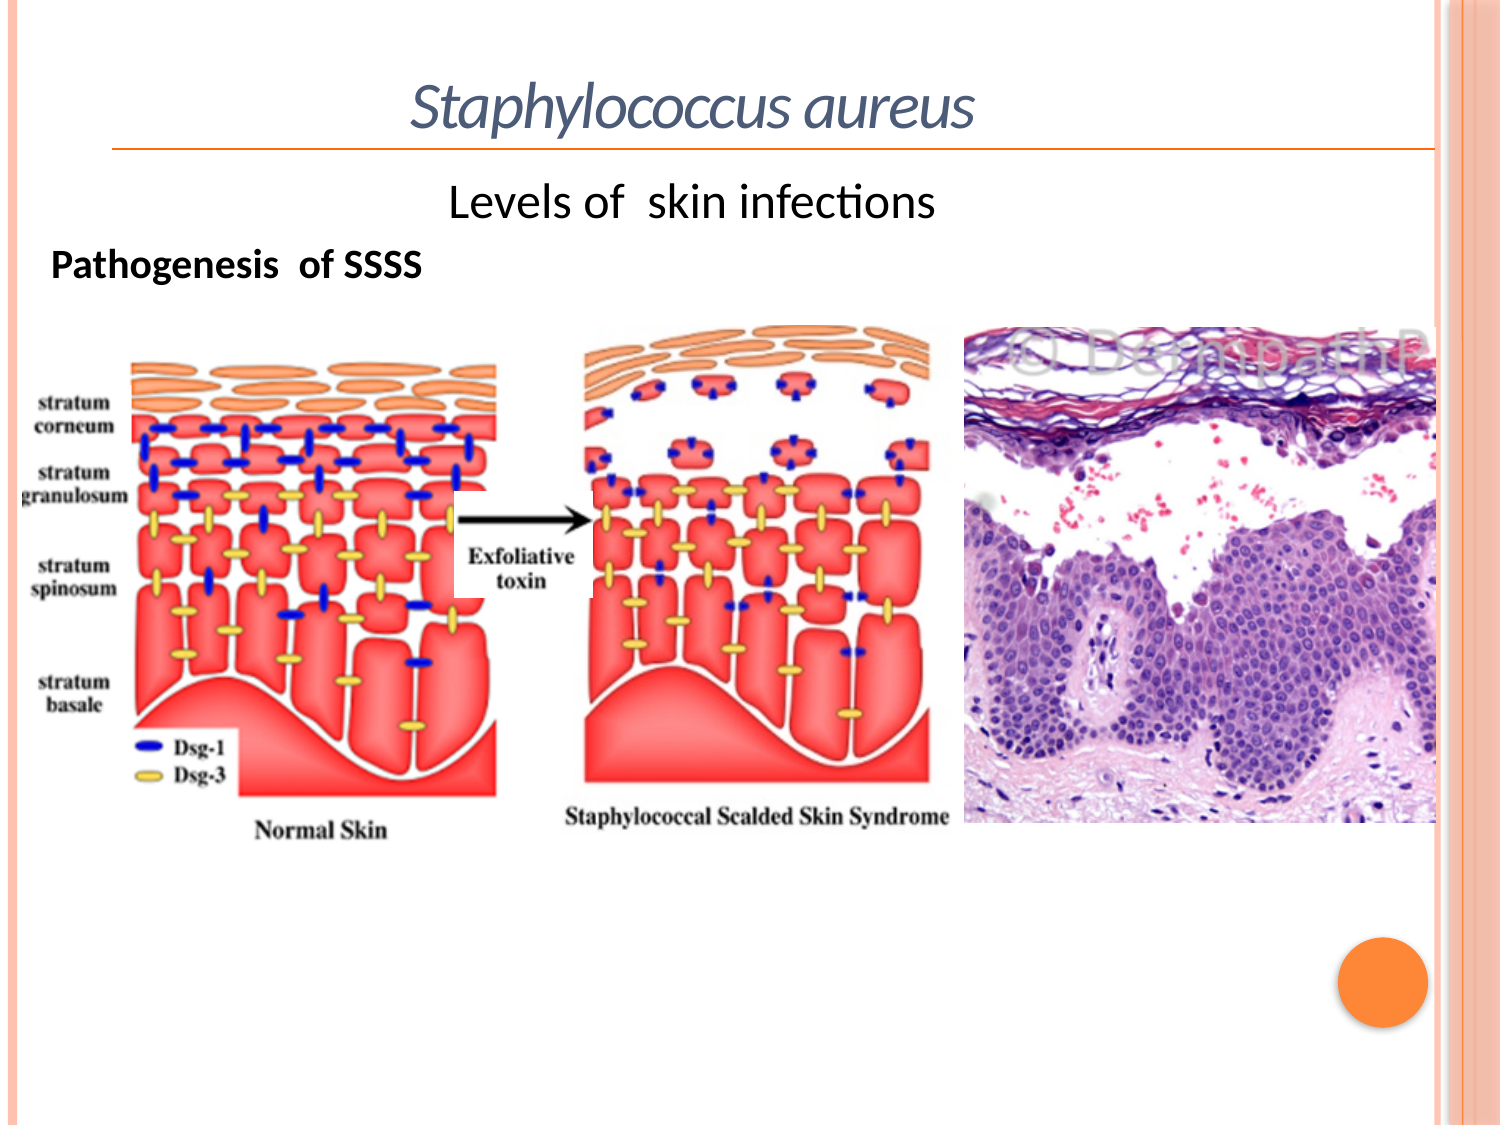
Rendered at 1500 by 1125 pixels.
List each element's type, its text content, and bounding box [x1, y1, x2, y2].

text_box Staphylococcus aureus [395, 54, 1164, 145]
text_box Levels of skin infections [422, 160, 963, 236]
picture [21, 325, 1436, 847]
text_box Pathogenesis of SSSS [0, 229, 1355, 905]
